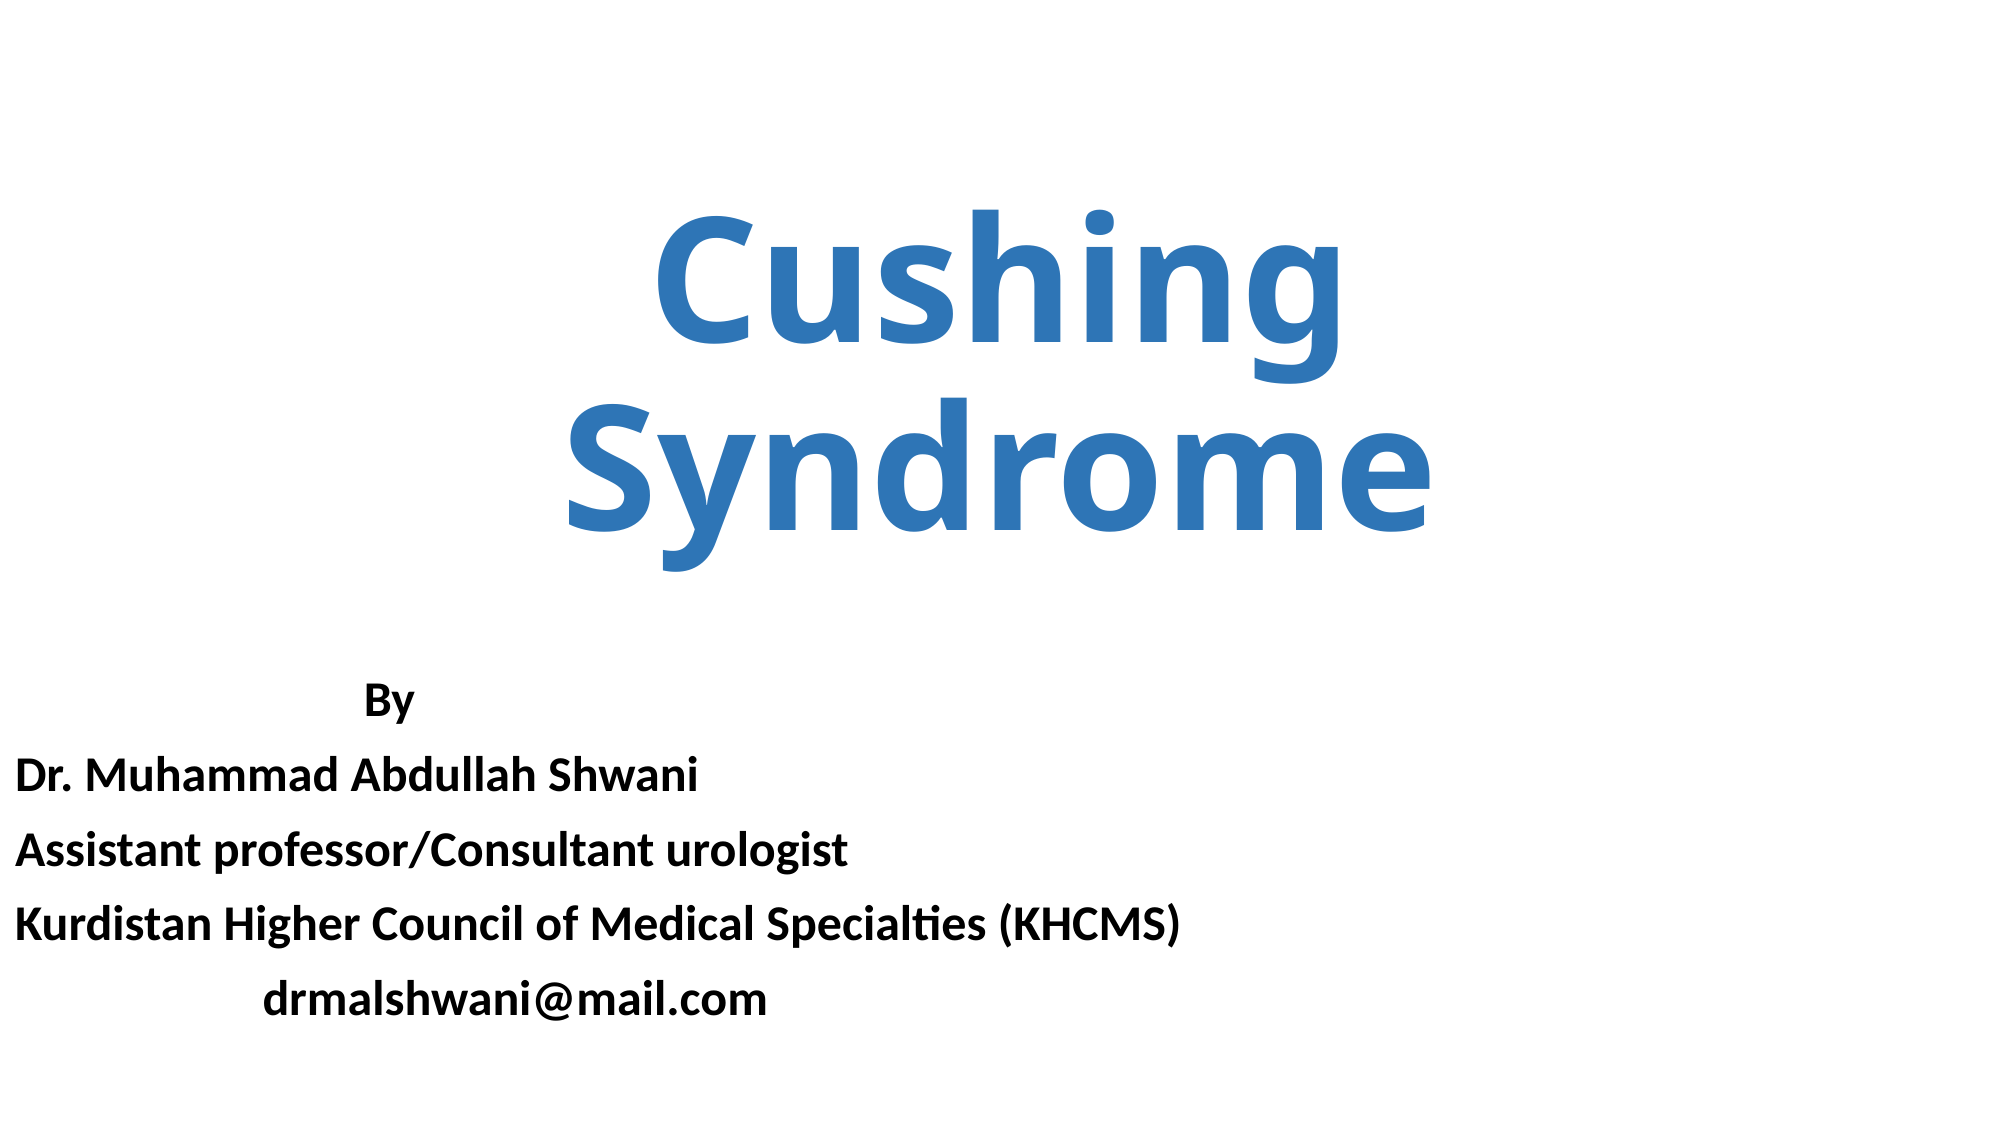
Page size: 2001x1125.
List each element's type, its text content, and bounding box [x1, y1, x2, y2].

subtitle By Dr. Muhammad Abdullah Shwani Assistant professor/Consultant urologist Kurdistan Higher Council of Medical Specialties (KHCMS) drmalshwani@mail.com [0, 590, 1750, 1112]
title Cushing Syndrome [249, 184, 1750, 576]
